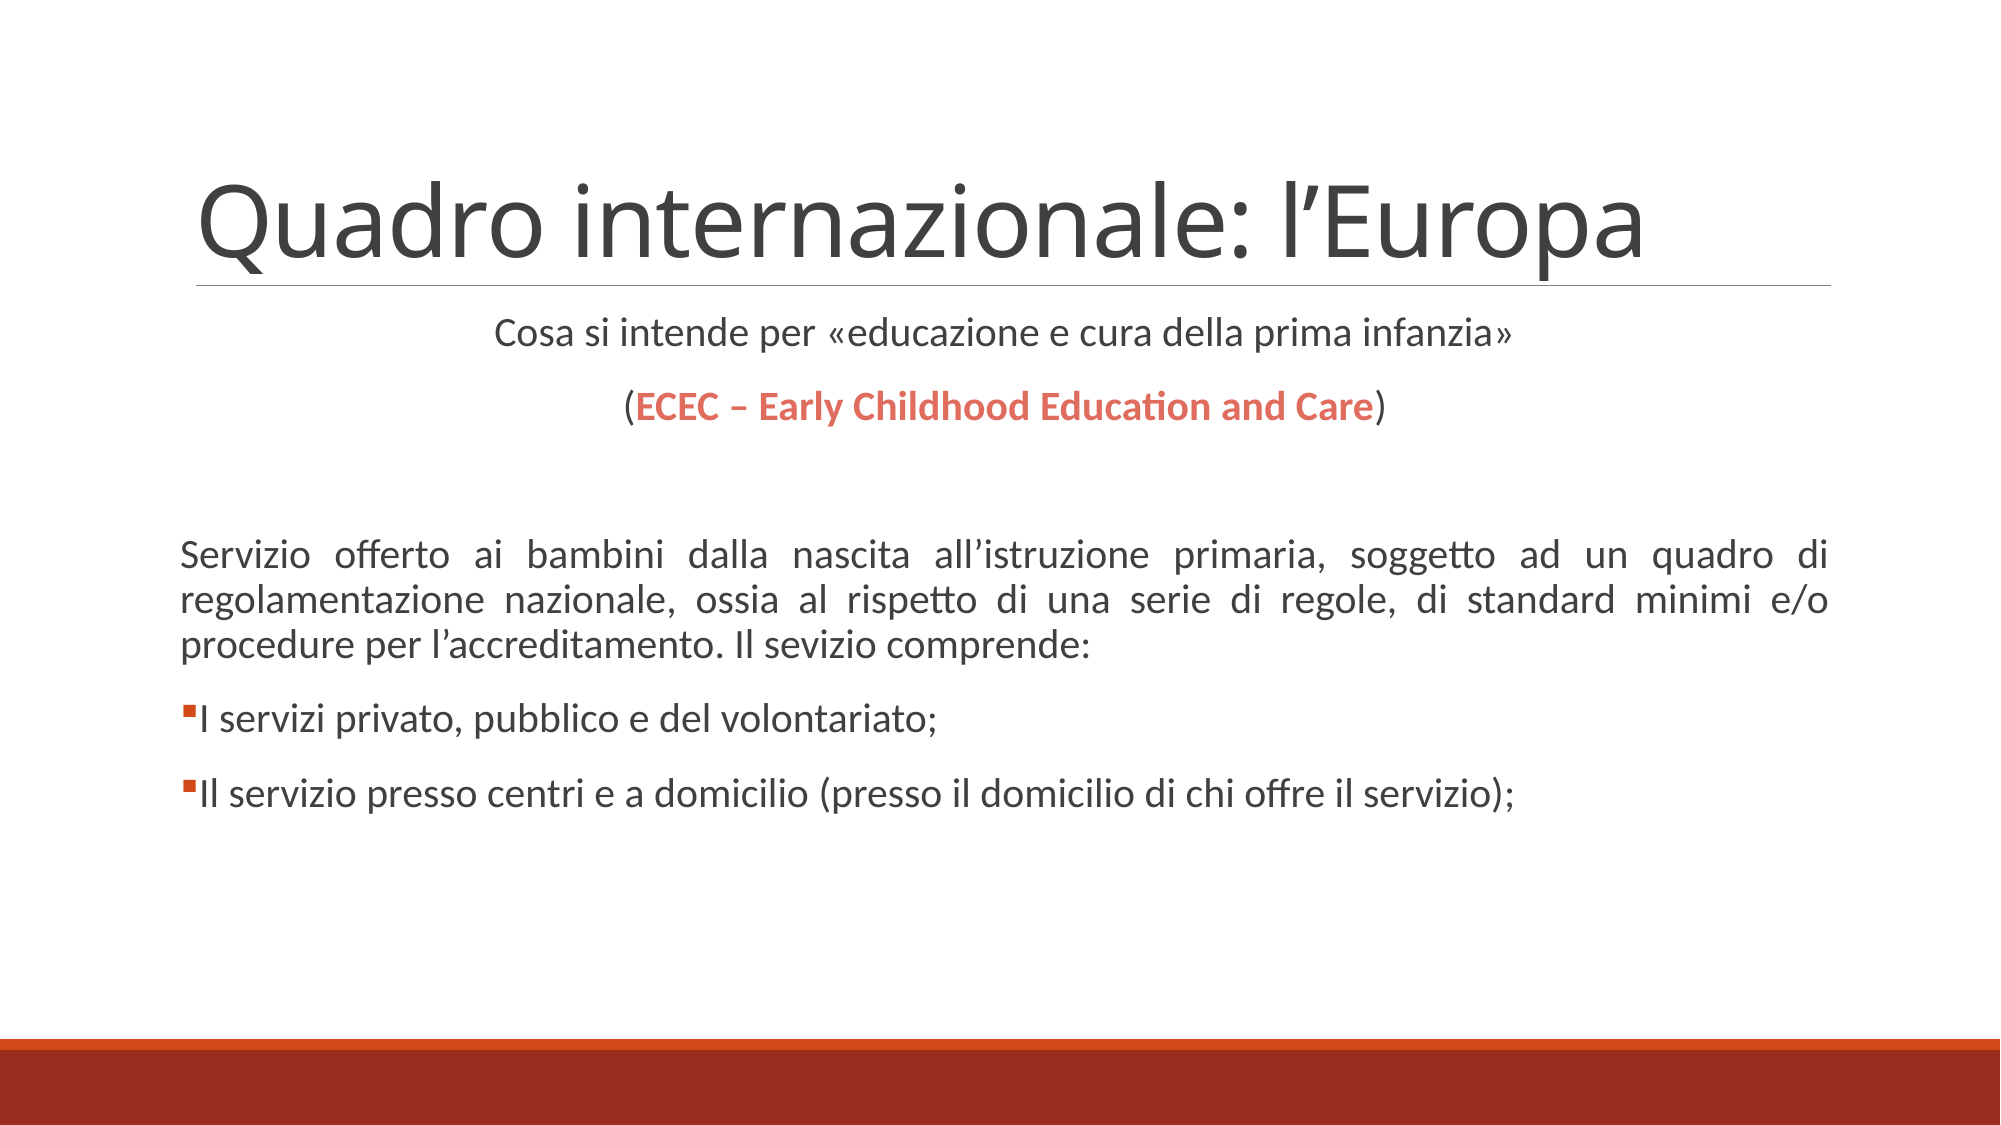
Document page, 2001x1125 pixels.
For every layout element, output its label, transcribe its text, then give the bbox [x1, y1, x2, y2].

title Quadro internazionale: l’Europa [180, 47, 1830, 285]
list Cosa si intende per «educazione e cura della prima infanzia» (ECEC – Early Childhood Education and Care) Servizio offerto ai bambini dalla nascita all’istruzione primaria, soggetto ad un quadro di regolamentazione nazionale, ossia al rispetto di una serie di regole, di standard minimi e/o procedure per l’accreditamento. Il sevizio comprende: I servizi privato, pubblico e del volontariato; Il servizio presso centri e a domicilio (presso il domicilio di chi offre il servizio); [180, 302, 1830, 963]
